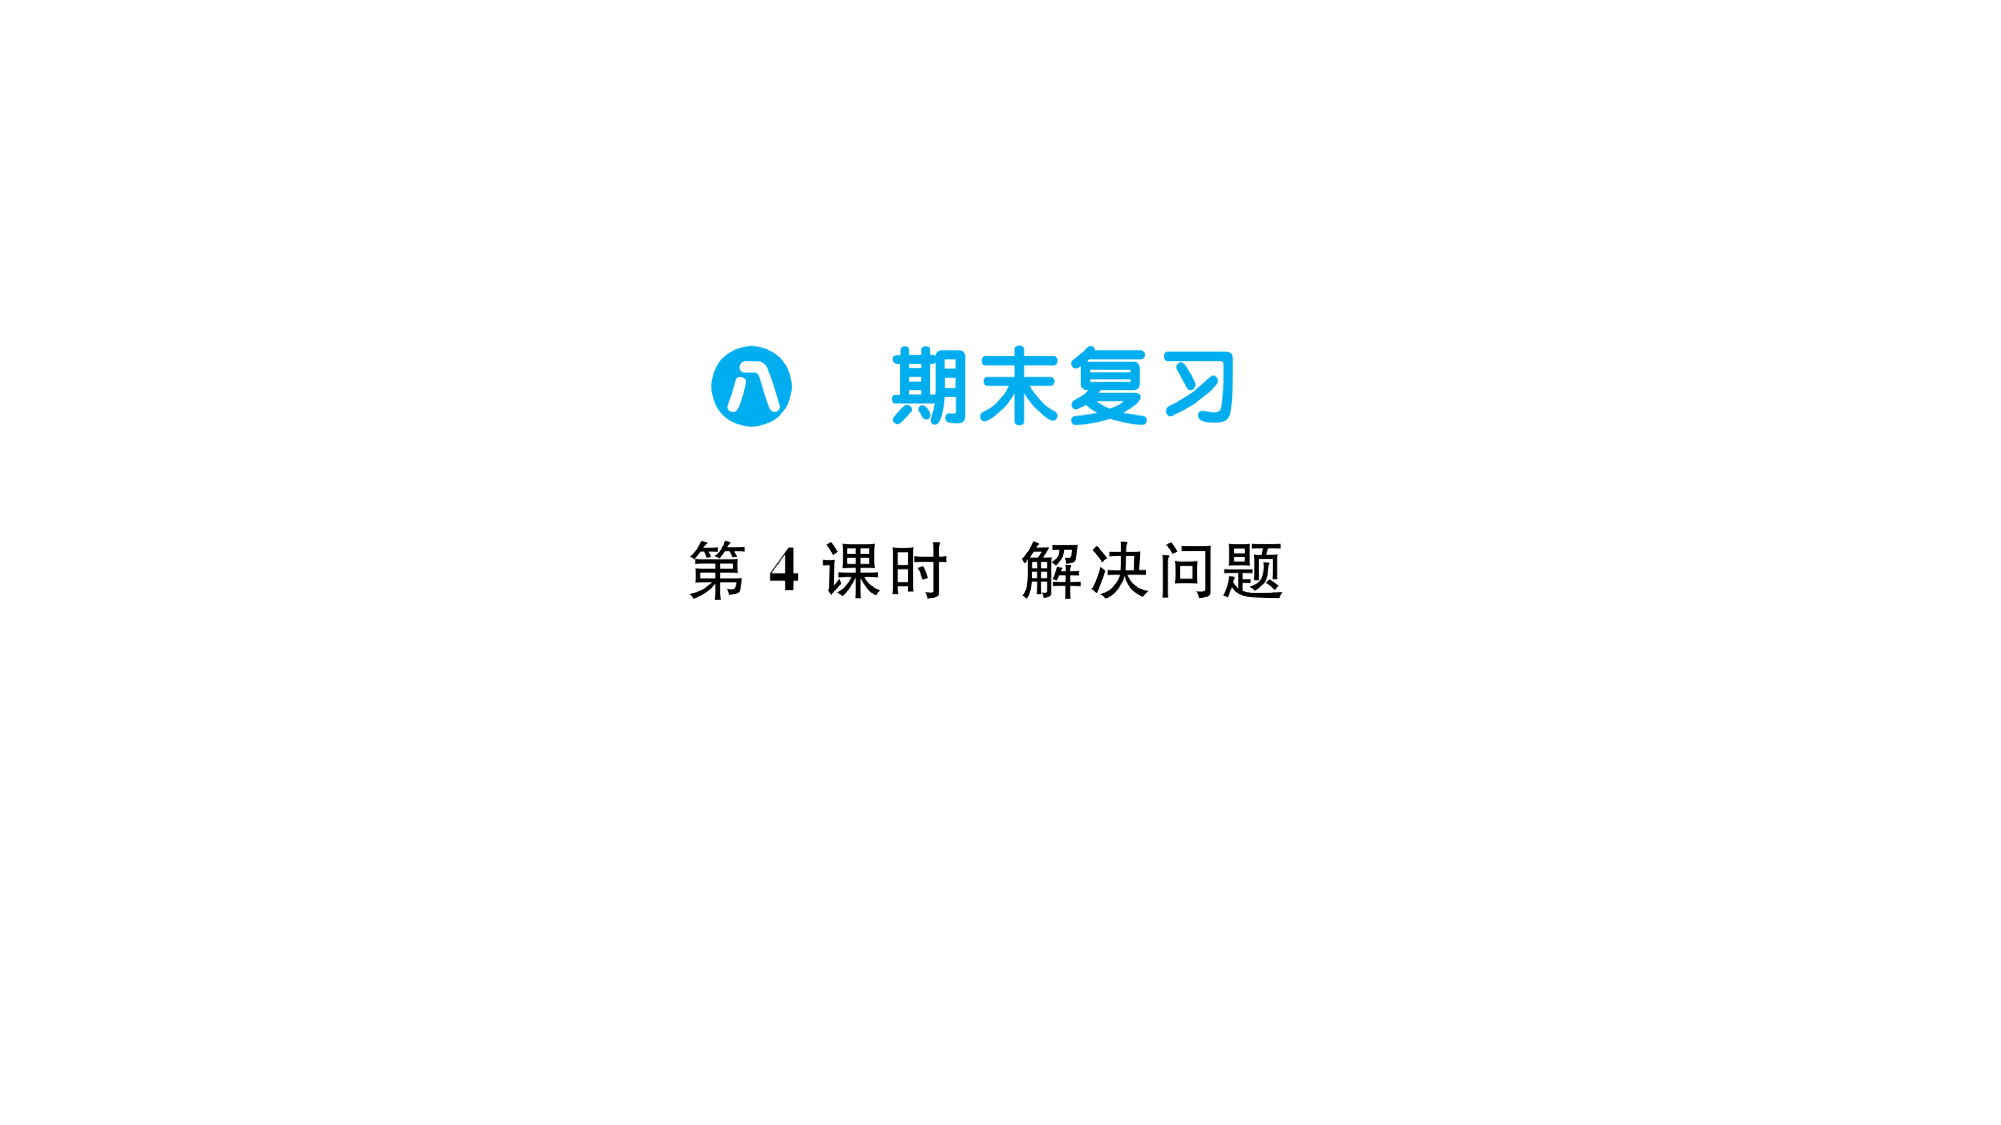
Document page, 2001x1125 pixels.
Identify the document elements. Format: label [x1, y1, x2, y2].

picture [707, 325, 1371, 466]
picture [685, 508, 2000, 641]
